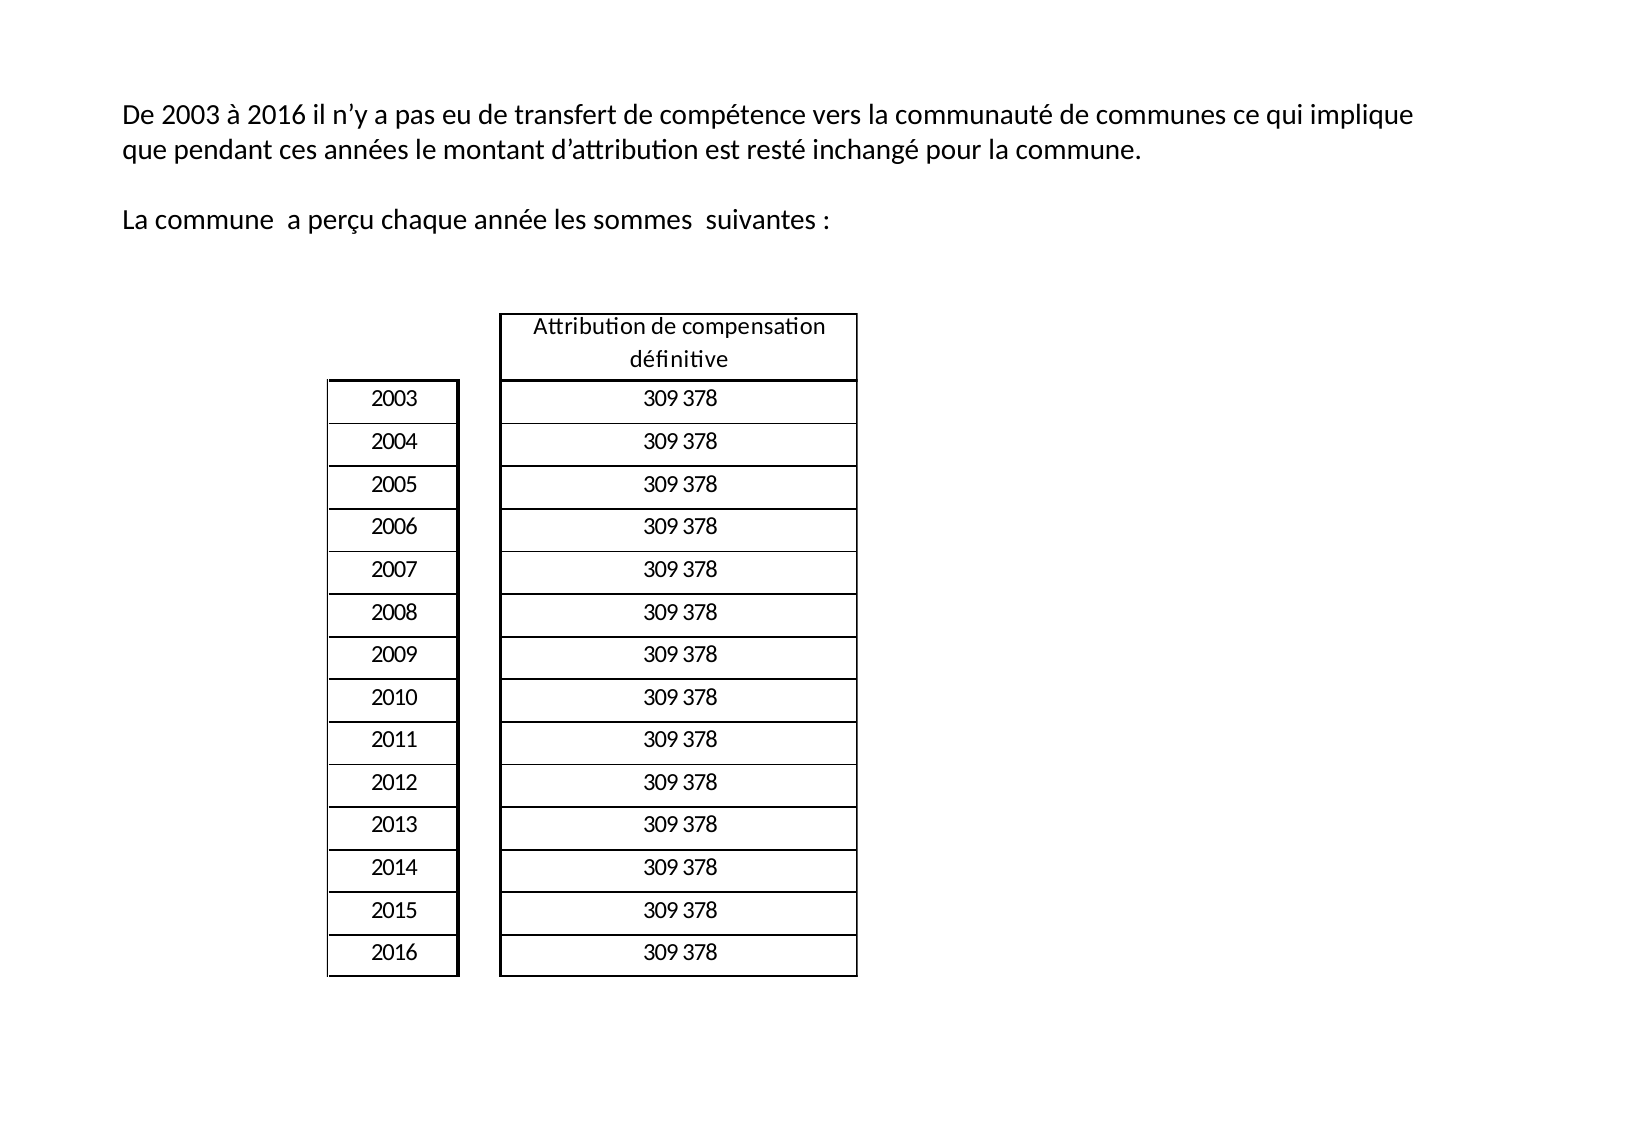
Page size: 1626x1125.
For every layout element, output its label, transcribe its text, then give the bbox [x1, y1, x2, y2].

picture [326, 312, 860, 979]
text_box De 2003 à 2016 il n’y a pas eu de transfert de compétence vers la communauté de communes ce qui implique que pendant ces années le montant d’attribution est resté inchangé pour la commune. La commune a perçu chaque année les sommes suivantes : [107, 87, 1454, 802]
